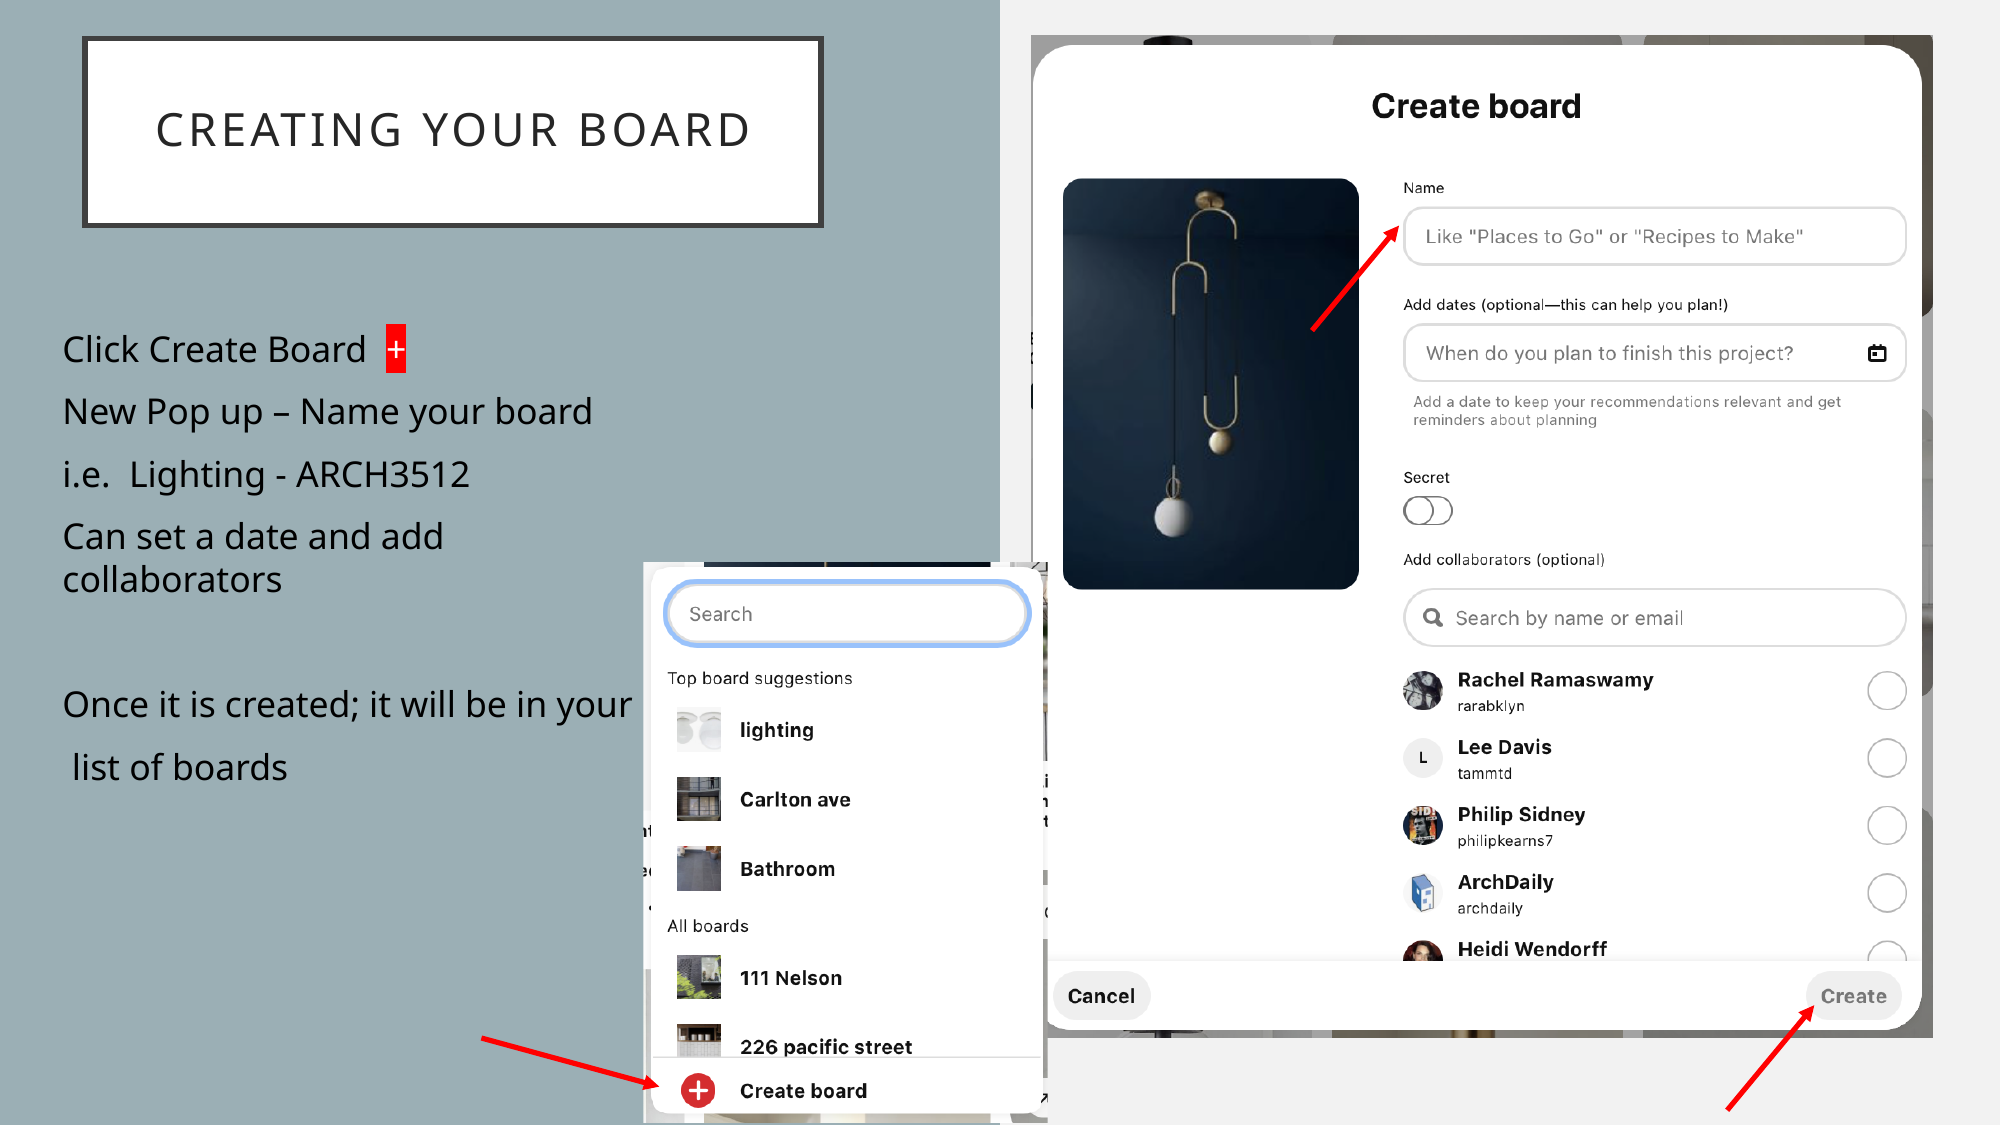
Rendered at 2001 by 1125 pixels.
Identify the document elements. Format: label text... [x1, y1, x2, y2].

title Creating your board [82, 36, 824, 228]
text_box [1727, 1005, 1815, 1111]
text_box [1311, 225, 1400, 331]
picture [643, 35, 1933, 1123]
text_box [481, 1038, 660, 1087]
list Click Create Board + New Pop up – Name your board i.e. Lighting - ARCH3512 Can set a date and add collaborators Once it is created; it will be in your list of boards [36, 319, 660, 800]
